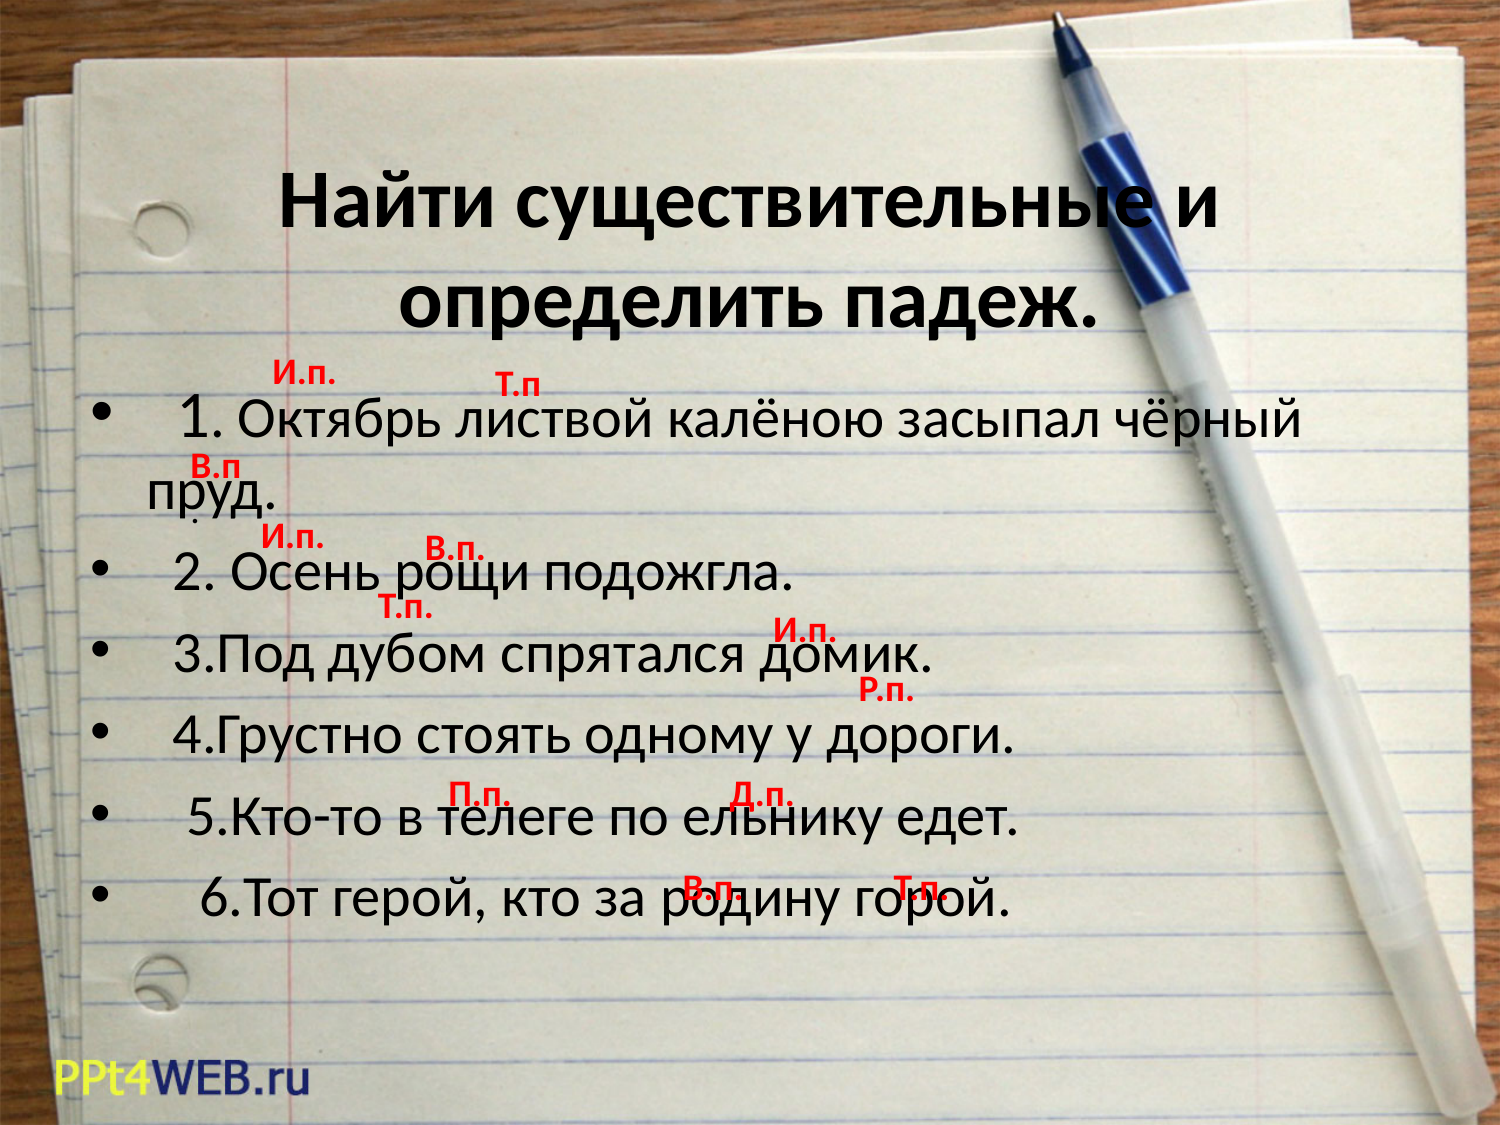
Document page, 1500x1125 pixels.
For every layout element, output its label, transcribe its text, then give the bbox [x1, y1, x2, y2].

text_box И.п. [246, 503, 352, 564]
text_box Т.п [480, 351, 633, 412]
picture [0, 0, 1500, 1125]
text_box И.п. [749, 597, 903, 658]
list 1. Октябрь листвой калёною засыпал чёрный пруд. 2. Осень рощи подожгла. 3.Под дубом спрятался домик. 4.Грустно стоять одному у дороги. 5.Кто-то в телеге по ельнику едет. 6.Тот герой, кто за родину горой. [75, 493, 1425, 1067]
text_box В.п. [410, 515, 504, 576]
title Найти существительные и определить падеж. [75, 105, 1425, 493]
text_box Д.п. [714, 761, 832, 822]
text_box П.п. [433, 761, 575, 822]
text_box И.п. [257, 339, 399, 400]
text_box В.п. [175, 433, 258, 539]
text_box Р.п. [843, 656, 950, 716]
text_box Т.п. [363, 574, 469, 634]
text_box В.п. [667, 855, 821, 916]
text_box Т.п. [878, 855, 973, 916]
